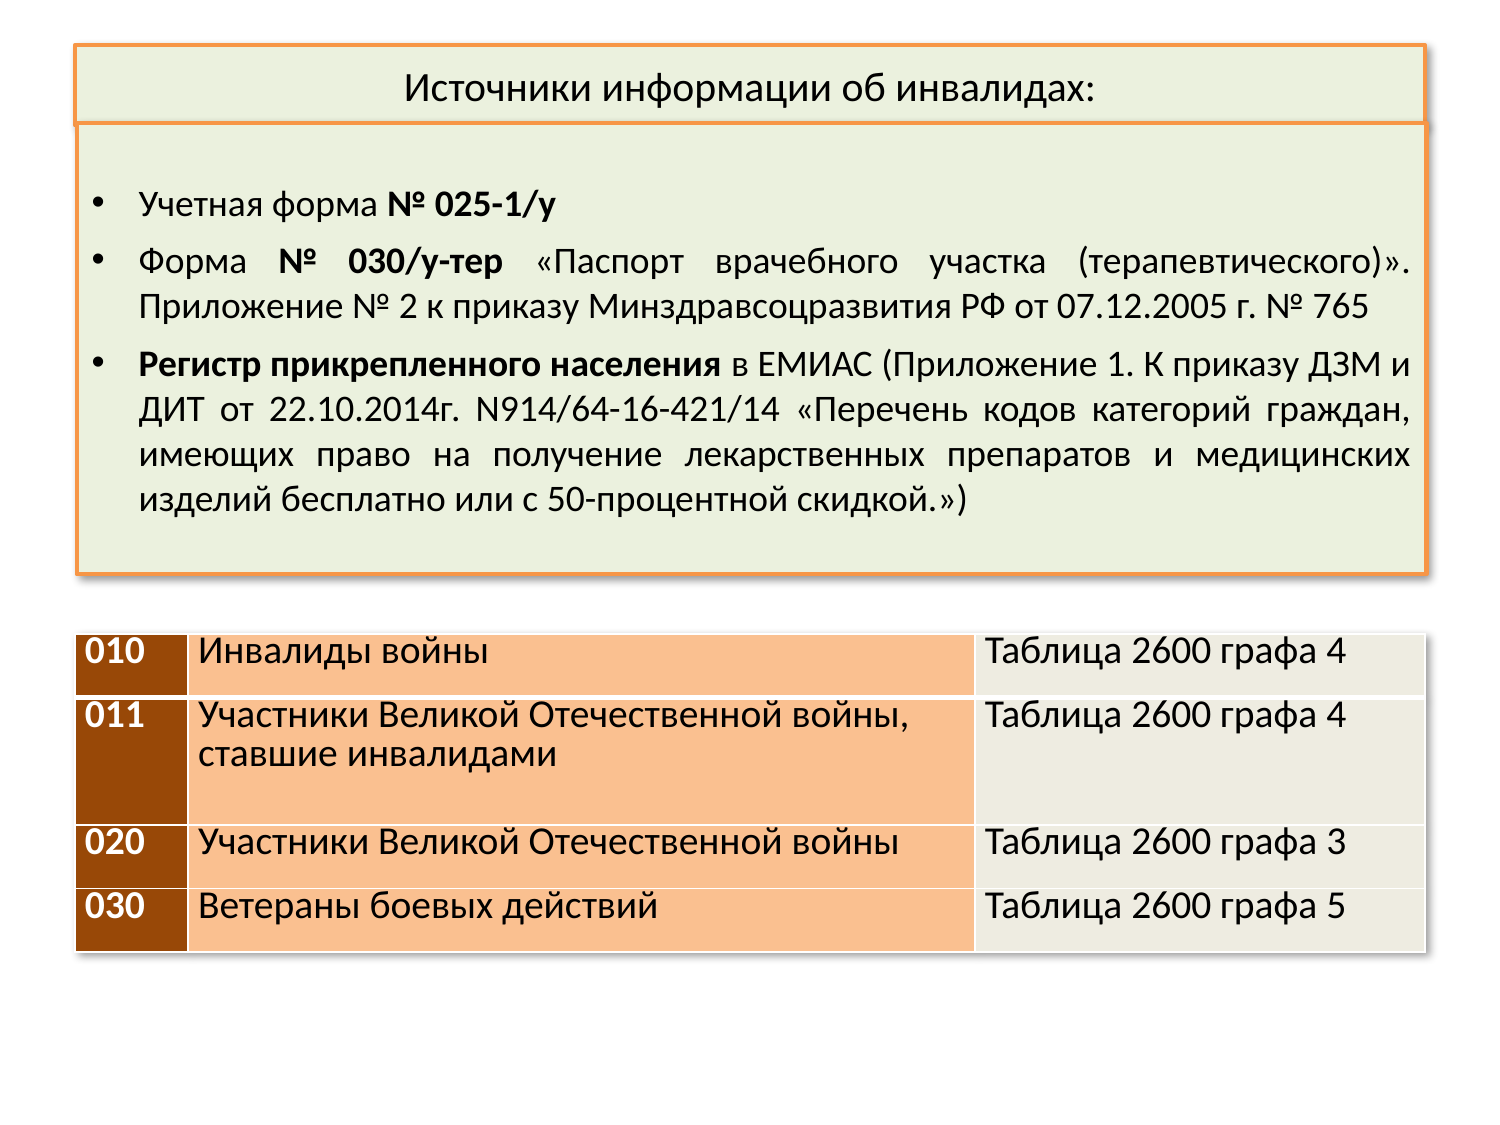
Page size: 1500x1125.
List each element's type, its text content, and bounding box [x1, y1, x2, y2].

table_cell Ветераны боевых действий [189, 889, 974, 951]
table_cell Таблица 2600 графа 5 [976, 889, 1424, 951]
table_header Таблица 2600 графа 4 [976, 635, 1424, 695]
title Источники информации об инвалидах: [73, 43, 1427, 127]
table_cell Таблица 2600 графа 4 [976, 700, 1424, 824]
text_box Учетная форма № 025-1/у Форма № 030/у-тер «Паспорт врачебного участка (терапевтического)». Приложение № 2 к приказу Минздравсоцразвития РФ от 07.12.2005 г. № 765 Регистр прикрепленного населения в ЕМИАС (Приложение 1. К приказу ДЗМ и ДИТ от 22.10.2014г. N914/64-16-421/14 «Перечень кодов категорий граждан, имеющих право на получение лекарственных препаратов и медицинских изделий бесплатно или с 50-процентной скидкой.») [75, 121, 1429, 576]
table_cell Участники Великой Отечественной войны [189, 826, 974, 888]
table_cell Таблица 2600 графа 3 [976, 826, 1424, 888]
table_header 010 [76, 635, 187, 695]
table_cell 011 [76, 700, 187, 824]
table_cell 030 [76, 889, 187, 951]
table_header Инвалиды войны [189, 635, 974, 695]
table_cell 020 [76, 826, 187, 888]
table_cell Участники Великой Отечественной войны, ставшие инвалидами [189, 700, 974, 824]
